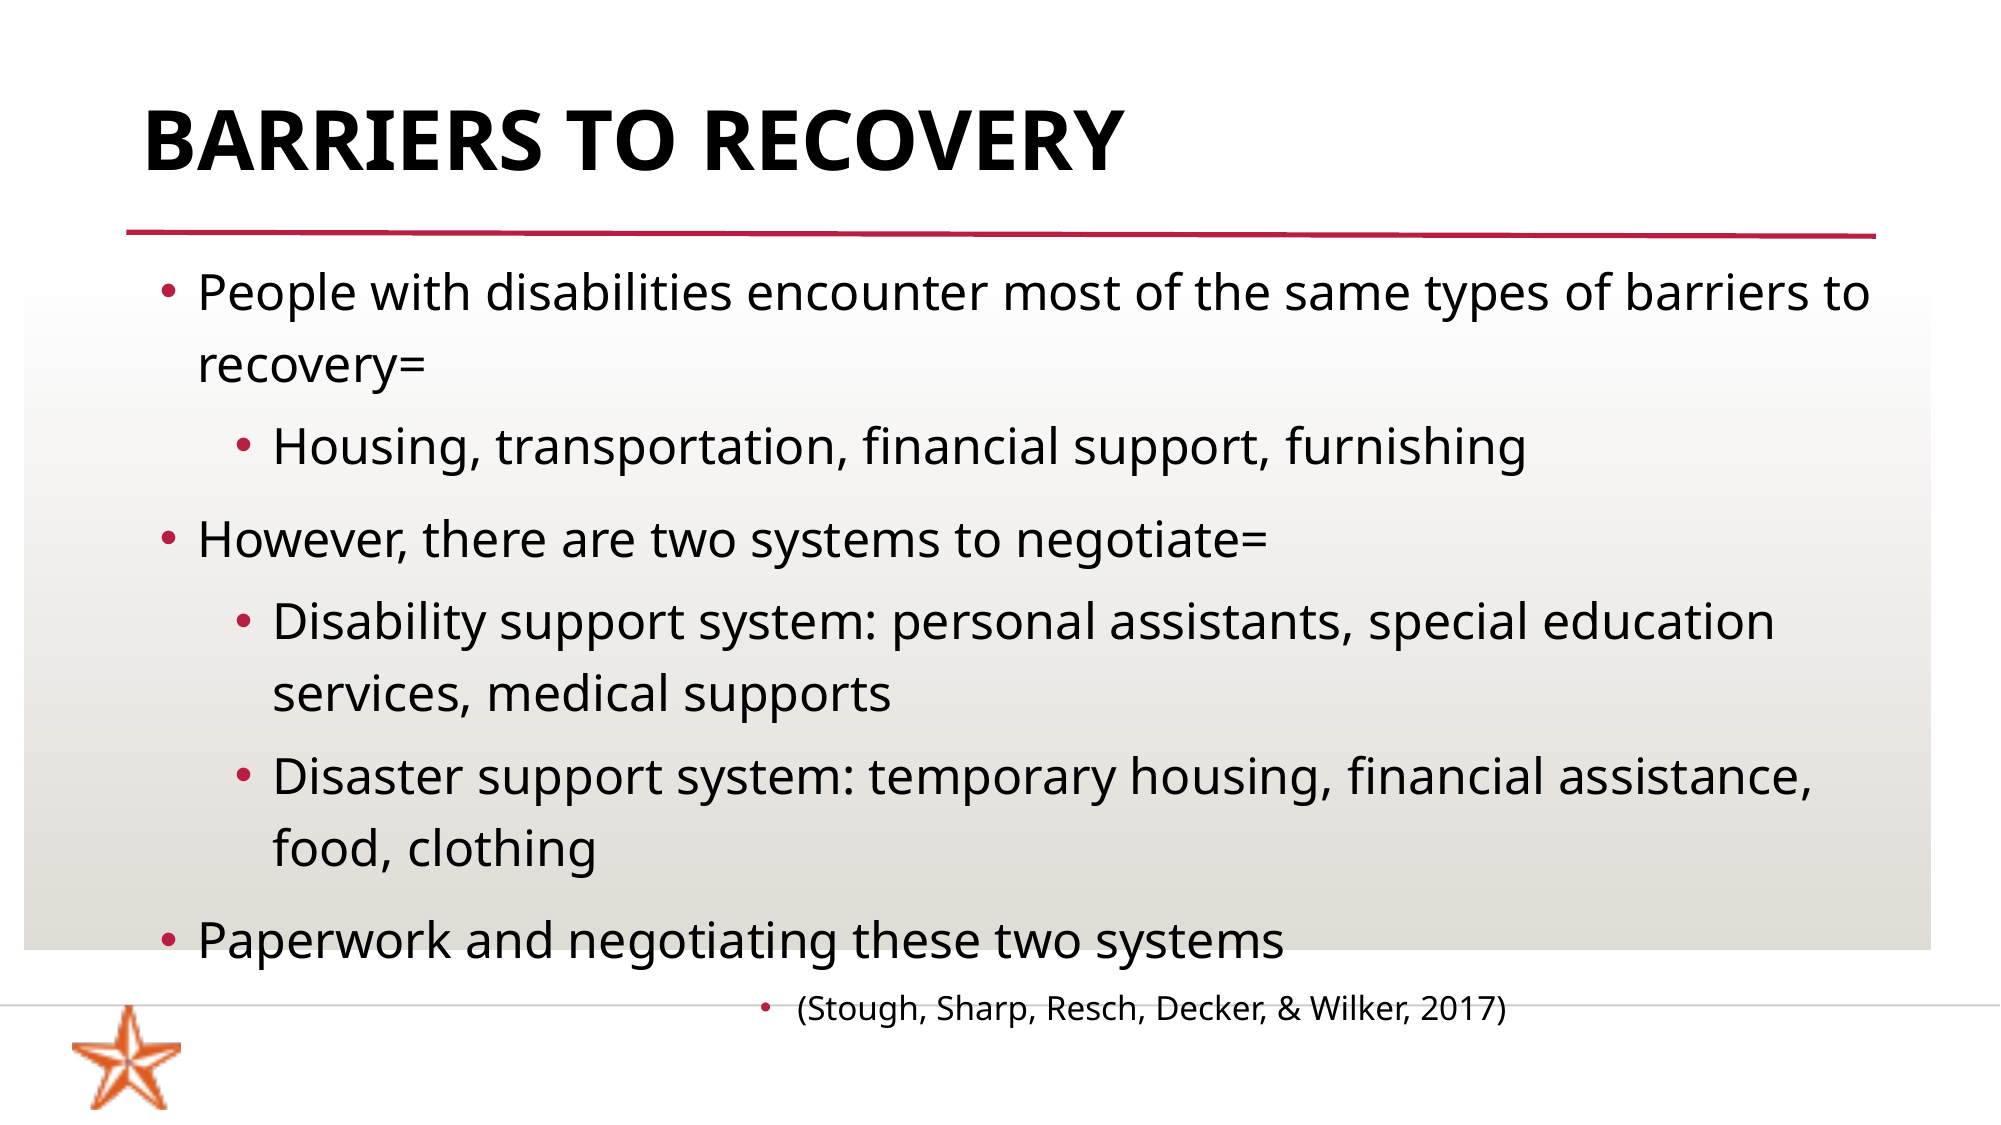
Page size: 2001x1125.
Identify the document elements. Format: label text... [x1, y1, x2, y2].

title Barriers to recovery [126, 91, 1902, 211]
list People with disabilities encounter most of the same types of barriers to recovery= Housing, transportation, financial support, furnishing However, there are two systems to negotiate= Disability support system: personal assistants, special education services, medical supports Disaster support system: temporary housing, financial assistance, food, clothing Paperwork and negotiating these two systems (Stough, Sharp, Resch, Decker, & Wilker, 2017) [144, 240, 1943, 1047]
